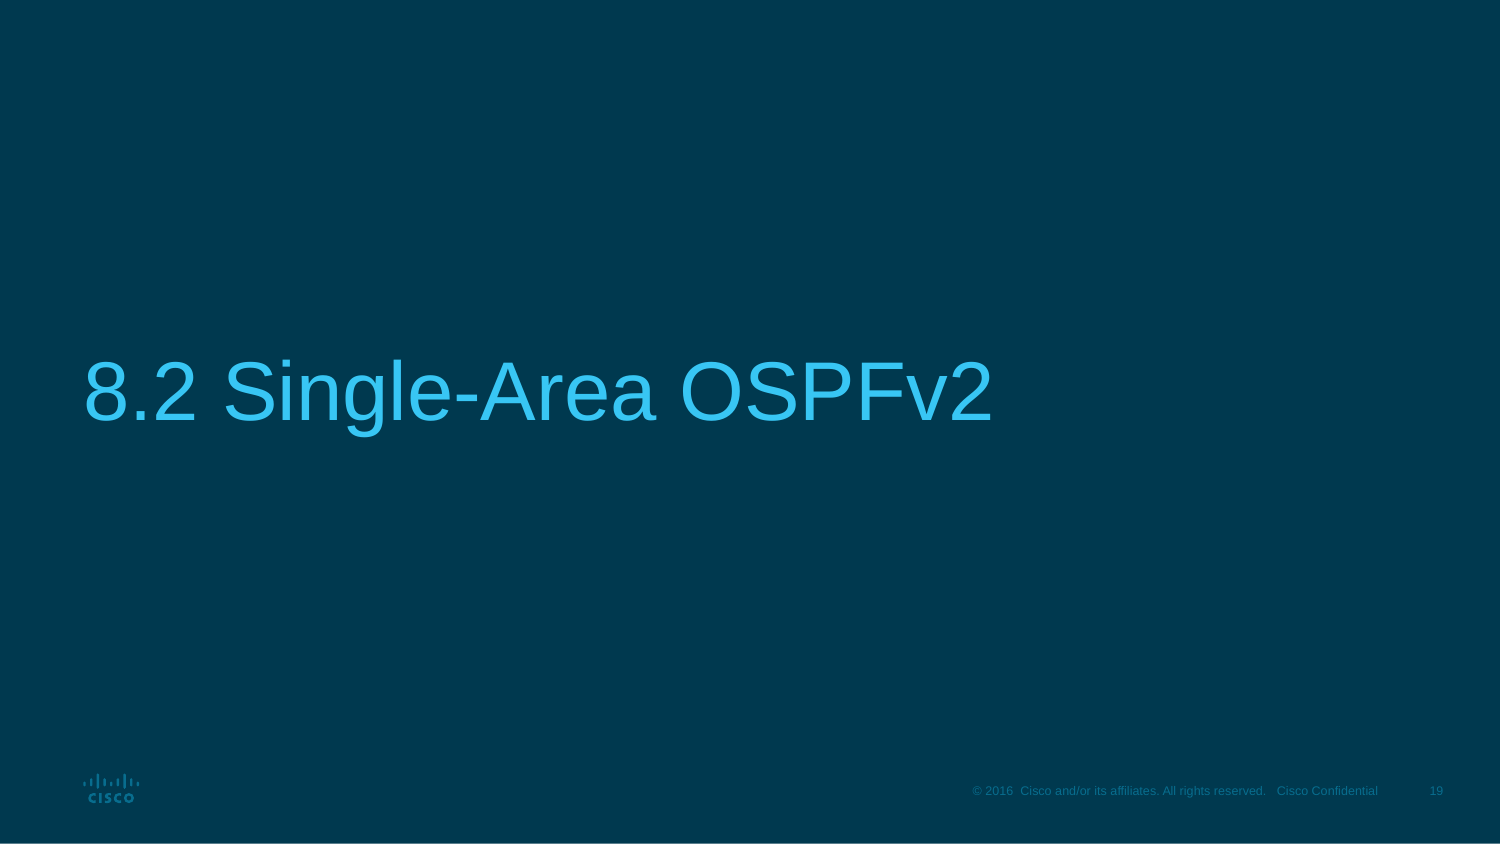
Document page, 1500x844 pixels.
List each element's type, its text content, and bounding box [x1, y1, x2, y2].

title 8.2 Single-Area OSPFv2 [68, 150, 1315, 446]
